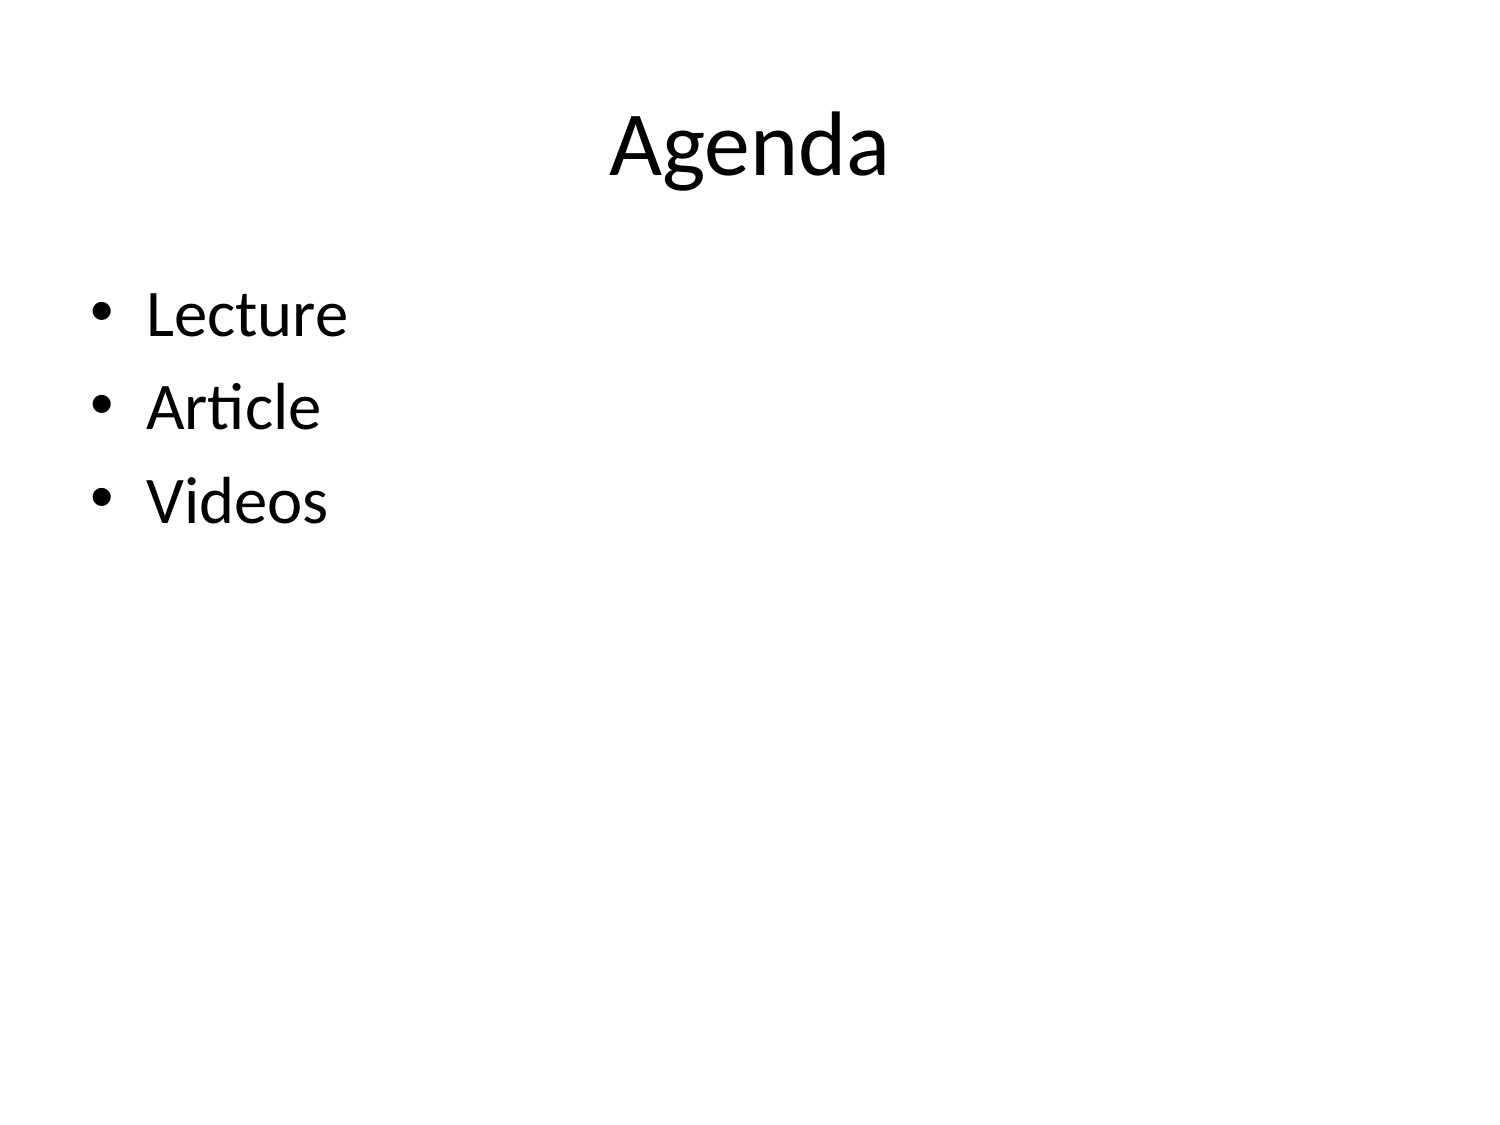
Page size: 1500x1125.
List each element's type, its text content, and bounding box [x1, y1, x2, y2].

title Agenda [75, 45, 1425, 233]
list Lecture Article Videos [75, 262, 1425, 1005]
